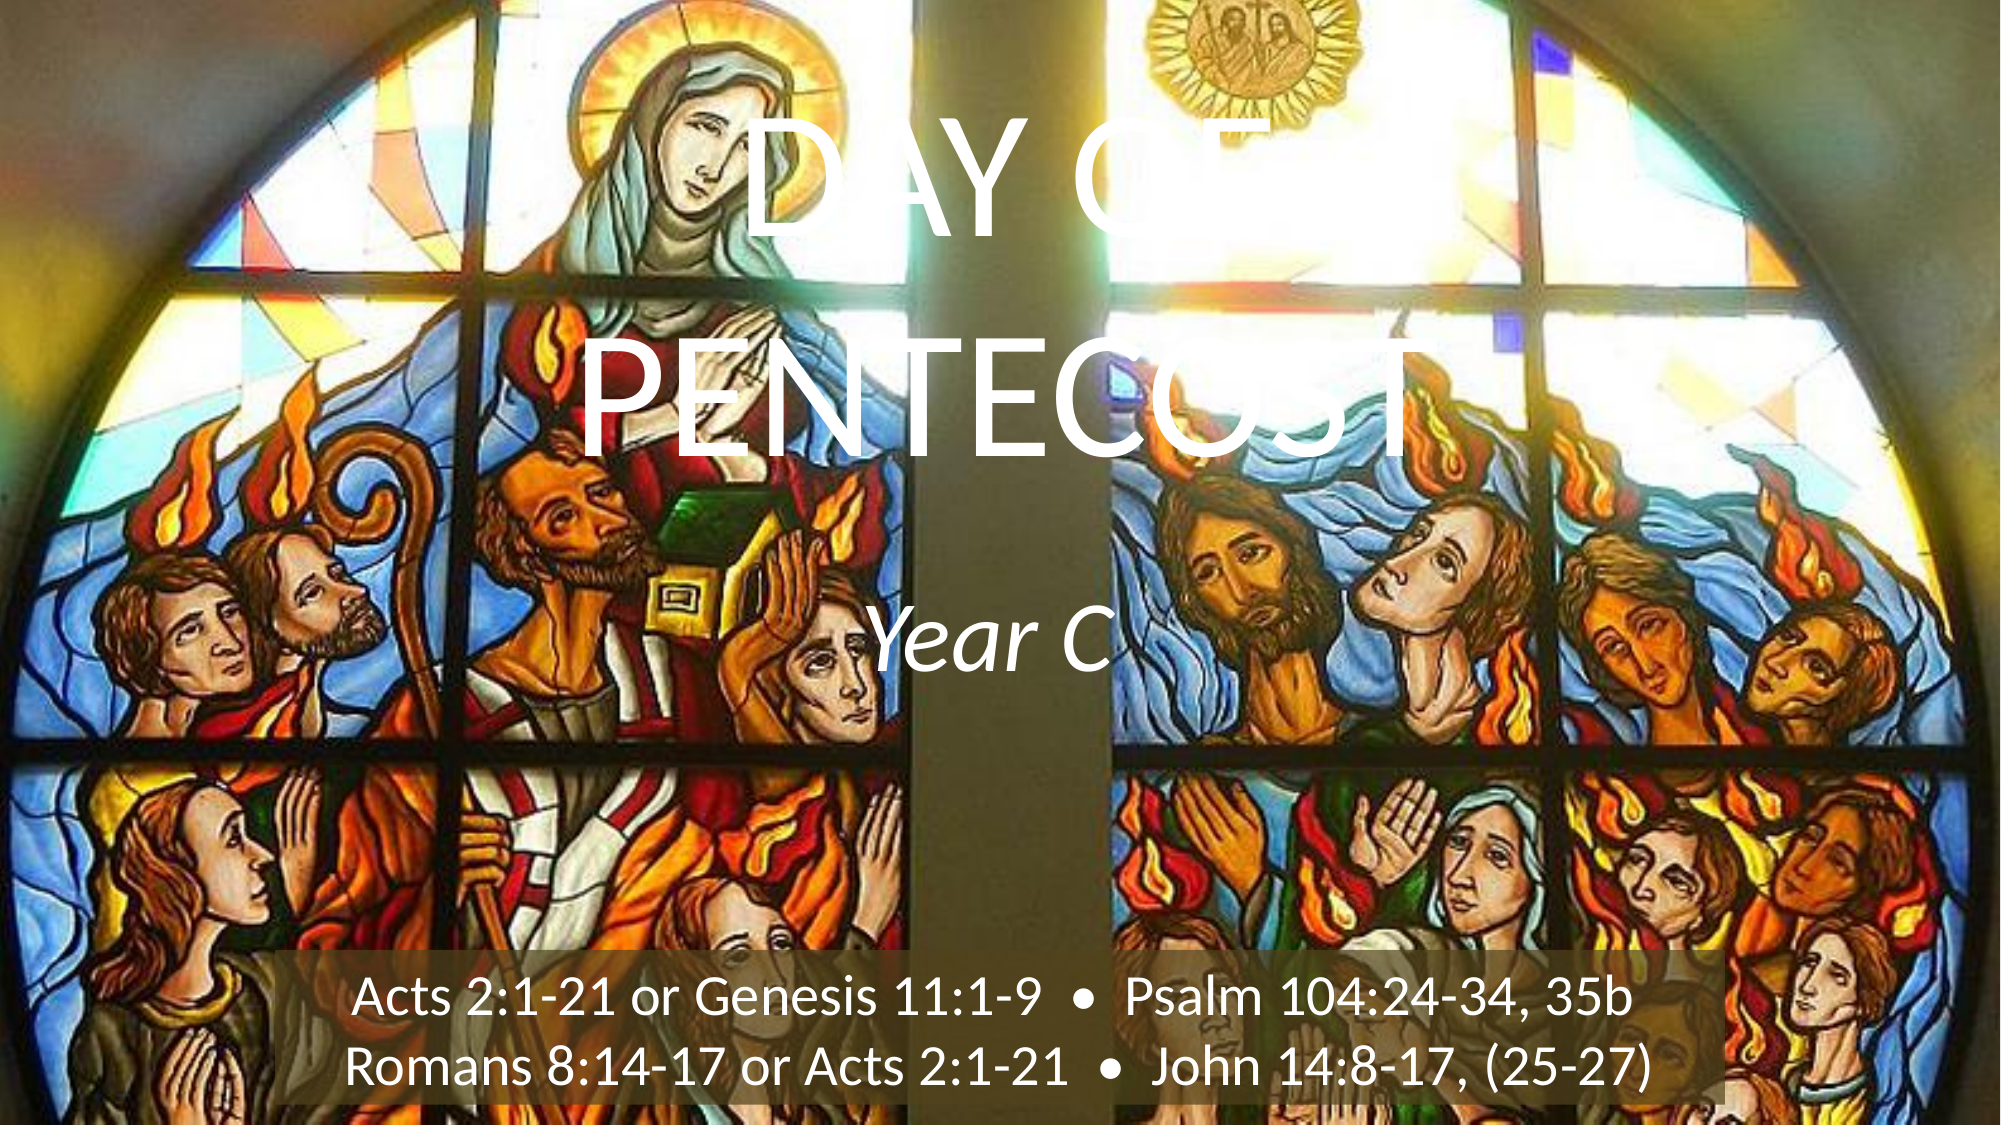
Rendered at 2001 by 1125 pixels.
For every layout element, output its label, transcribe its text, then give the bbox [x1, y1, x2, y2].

subtitle Year C [462, 562, 1513, 700]
title DAY OF PENTECOST [312, 133, 1700, 413]
text_box Acts 2:1-21 or Genesis 11:1-9 • Psalm 104:24-34, 35b Romans 8:14-17 or Acts 2:1-21 • John 14:8-17, (25-27) [275, 949, 1725, 1105]
picture [0, 0, 2001, 1125]
